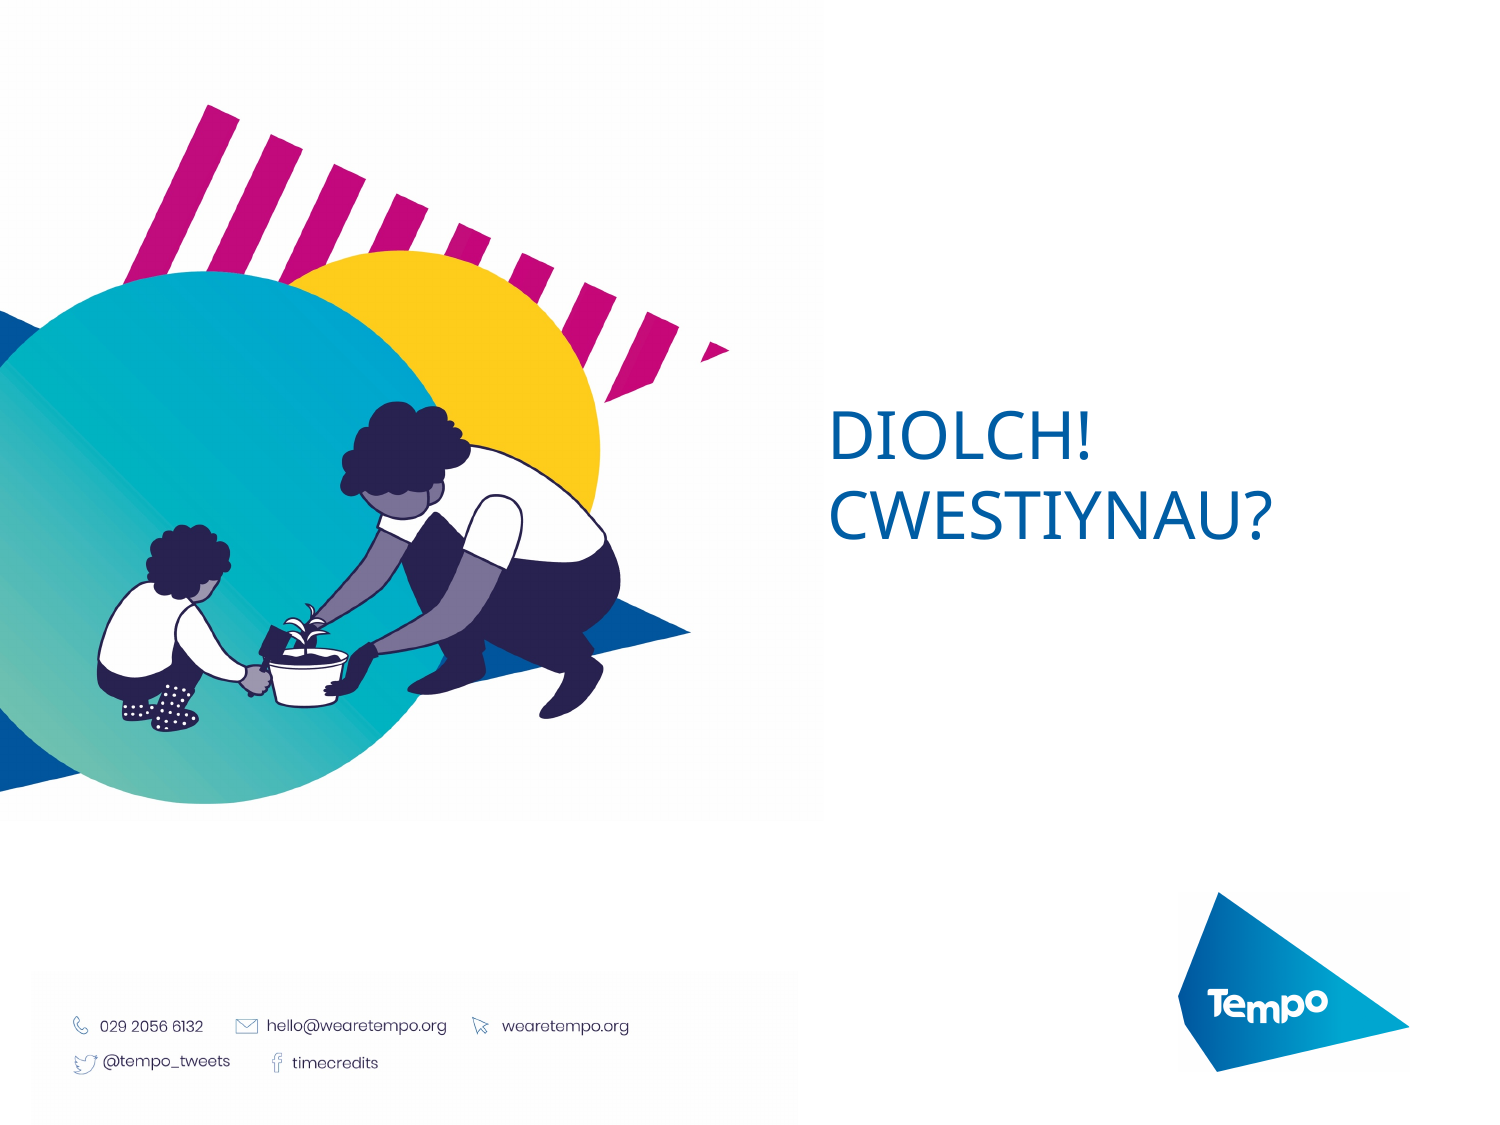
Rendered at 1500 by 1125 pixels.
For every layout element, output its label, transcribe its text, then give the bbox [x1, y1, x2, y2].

text_box DIOLCH! CWESTIYNAU? [812, 385, 1438, 561]
picture [1178, 892, 1410, 1072]
picture [0, 0, 824, 821]
picture [31, 971, 798, 1125]
